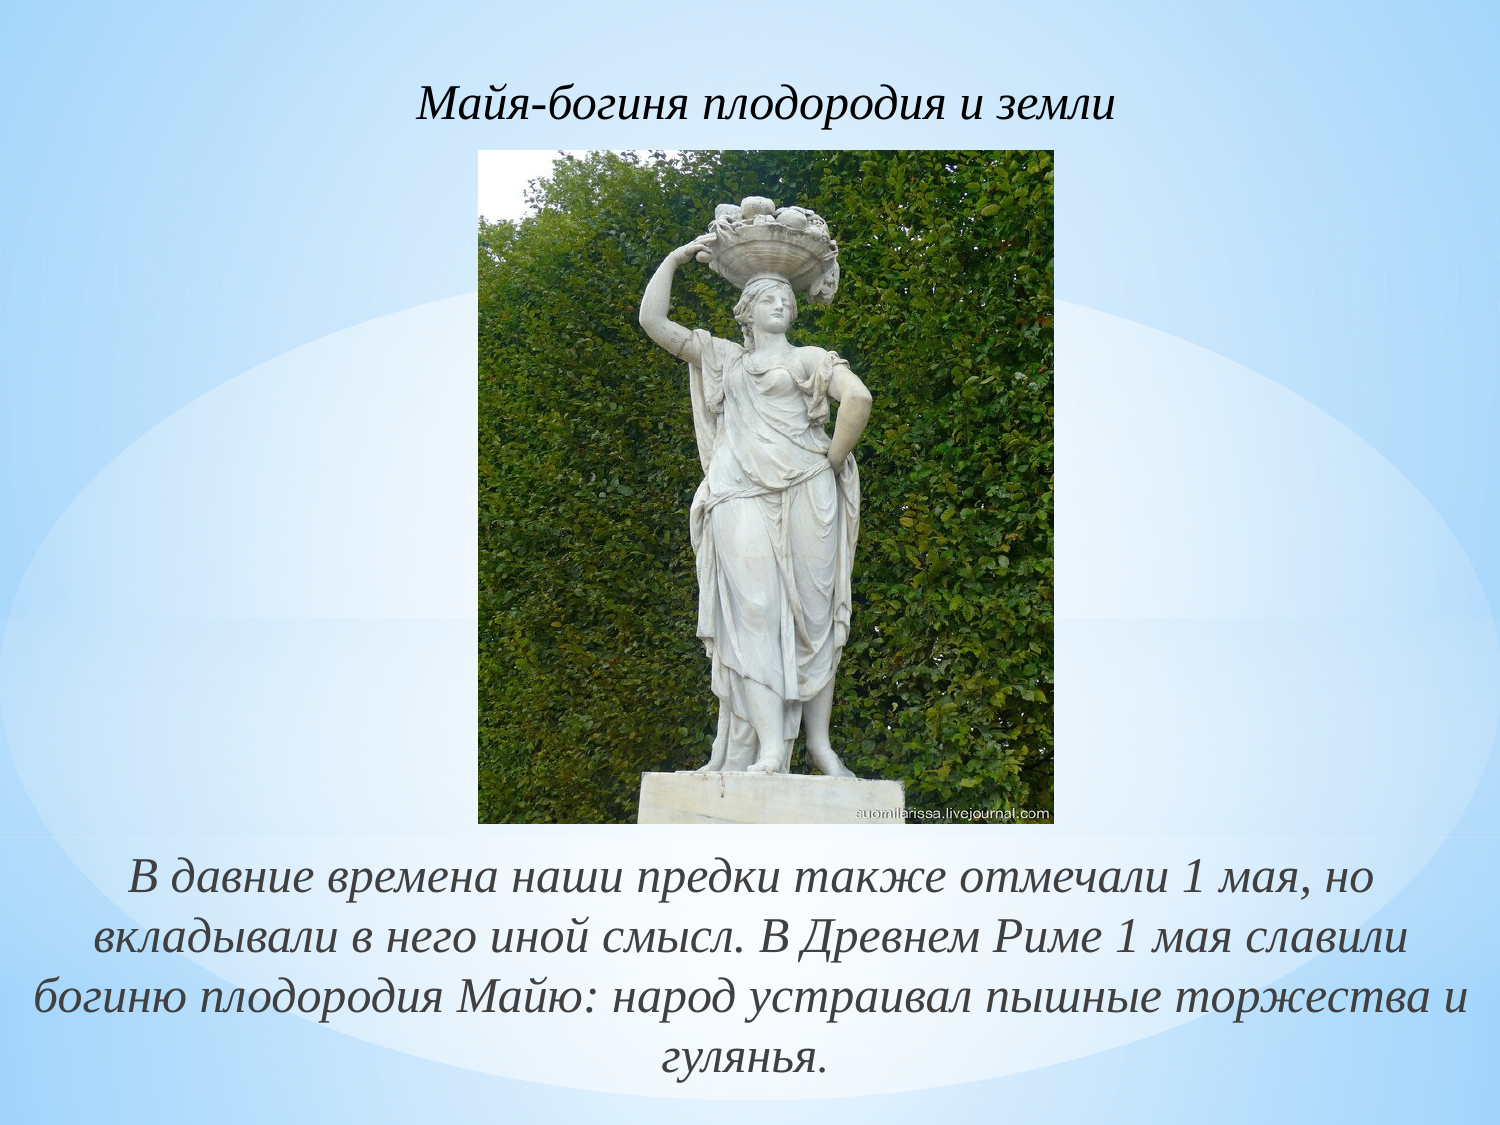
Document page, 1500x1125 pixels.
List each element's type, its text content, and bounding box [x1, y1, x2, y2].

list В давние времена наши предки также отмечали 1 мая, но вкладывали в него иной смысл. В Древнем Риме 1 мая славили богиню плодородия Майю: народ устраивал пышные торжества и гулянья. [0, 834, 1495, 1125]
text_box Майя-богиня плодородия и земли [401, 62, 1131, 138]
picture [477, 150, 1055, 824]
